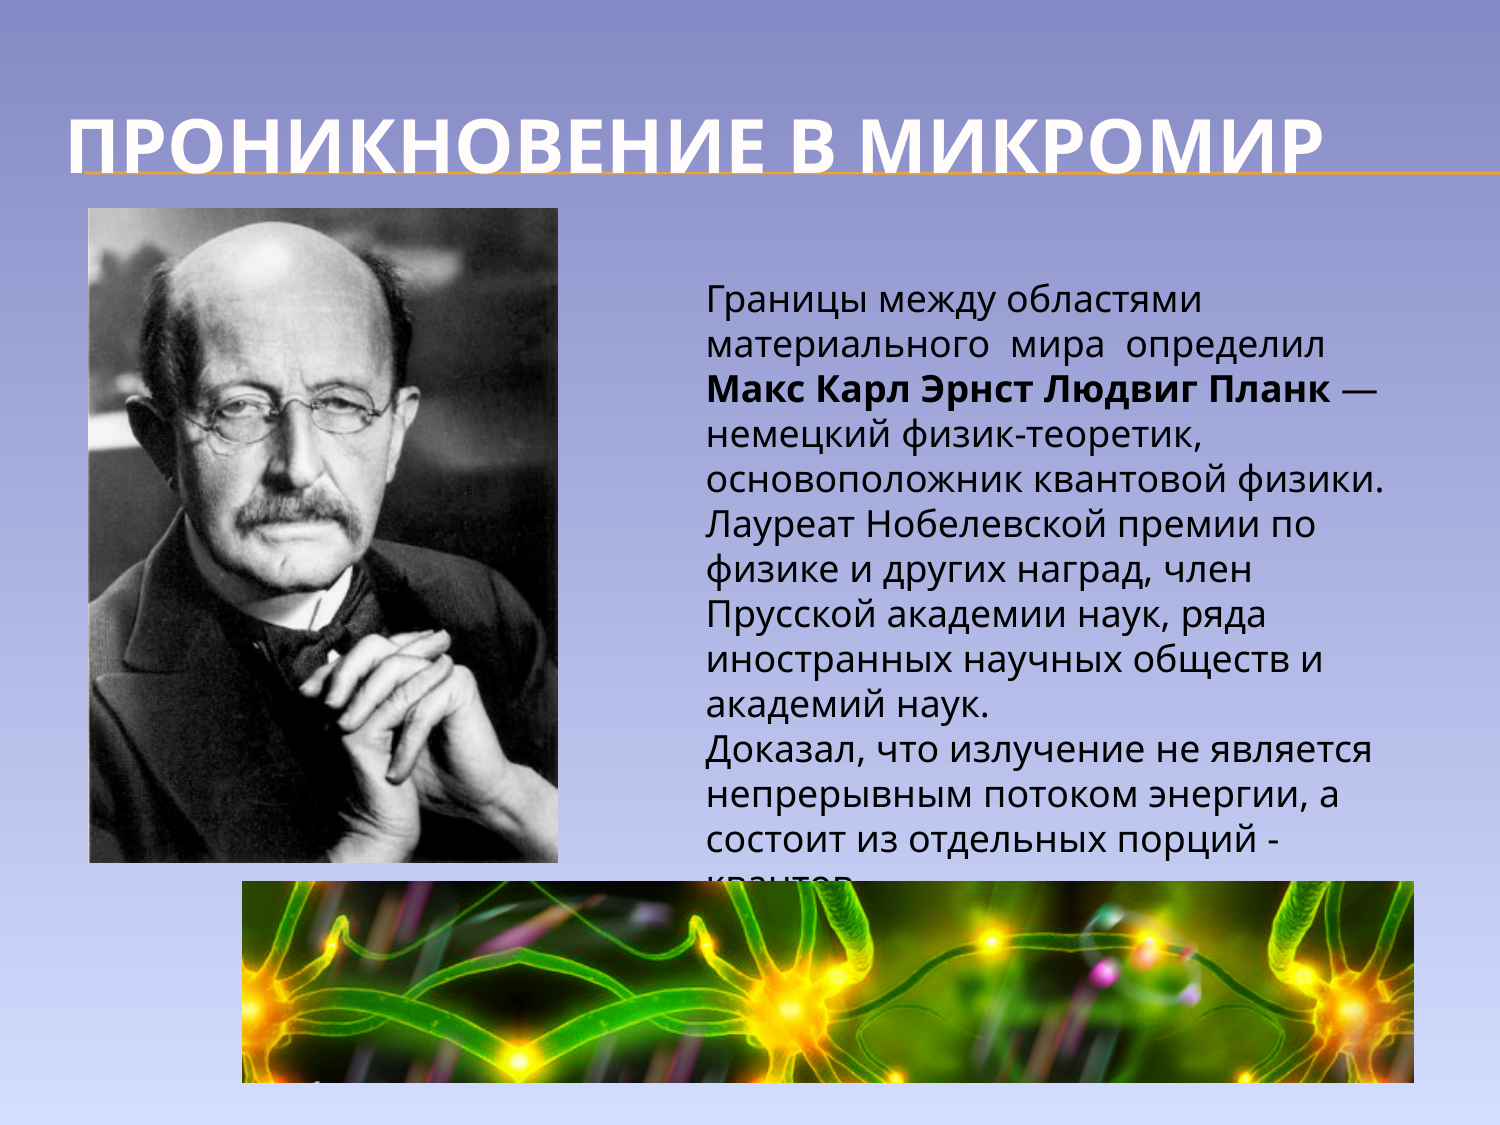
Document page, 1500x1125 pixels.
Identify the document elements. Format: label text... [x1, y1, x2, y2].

picture [88, 207, 558, 864]
picture [241, 881, 1415, 1083]
title ПРОНИКНОВЕНИЕ В МИКРОМИР [50, 75, 1475, 213]
text_box Границы между областями материального мира определил Макс Карл Эрнст Людвиг Планк — немецкий физик-теоретик, основоположник квантовой физики. Лауреат Нобелевской премии по физике и других наград, член Прусской академии наук, ряда иностранных научных обществ и академий наук. Доказал, что излучение не является непрерывным потоком энергии, а состоит из отдельных порций - квантов [690, 267, 1441, 912]
